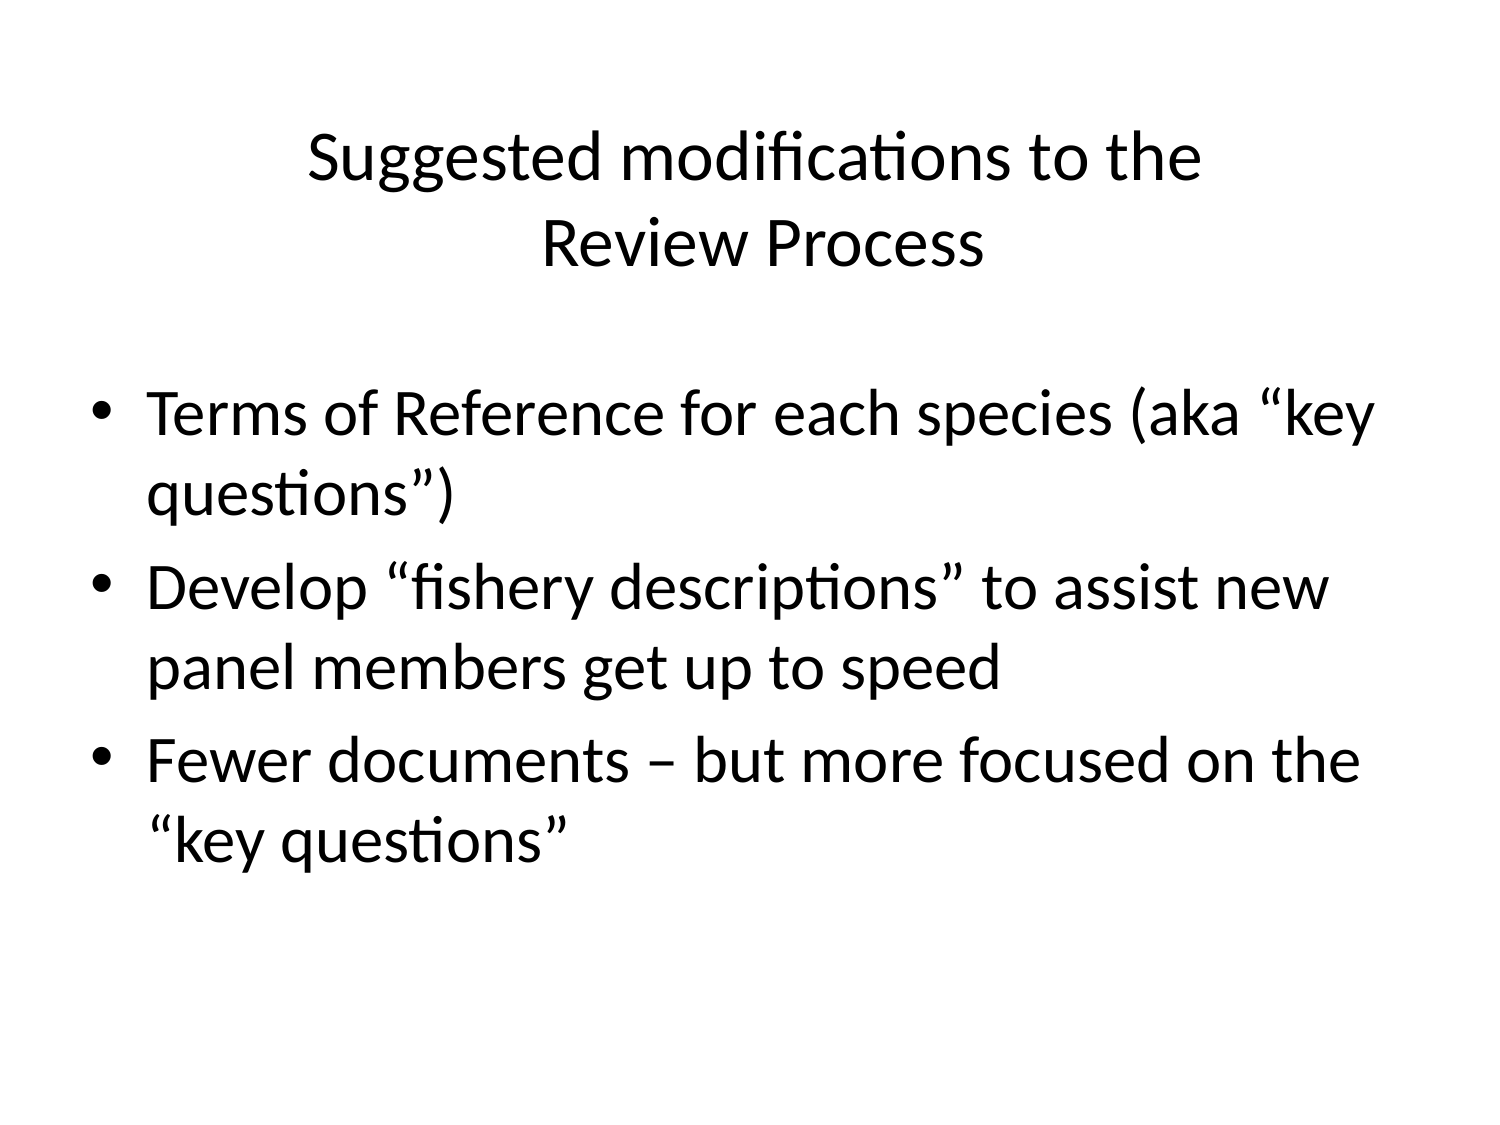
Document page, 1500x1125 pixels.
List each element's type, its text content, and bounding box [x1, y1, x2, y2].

list Terms of Reference for each species (aka “key questions”) Develop “fishery descriptions” to assist new panel members get up to speed Fewer documents – but more focused on the “key questions” [75, 361, 1425, 1005]
title Suggested modifications to the Review Process [88, 101, 1439, 289]
